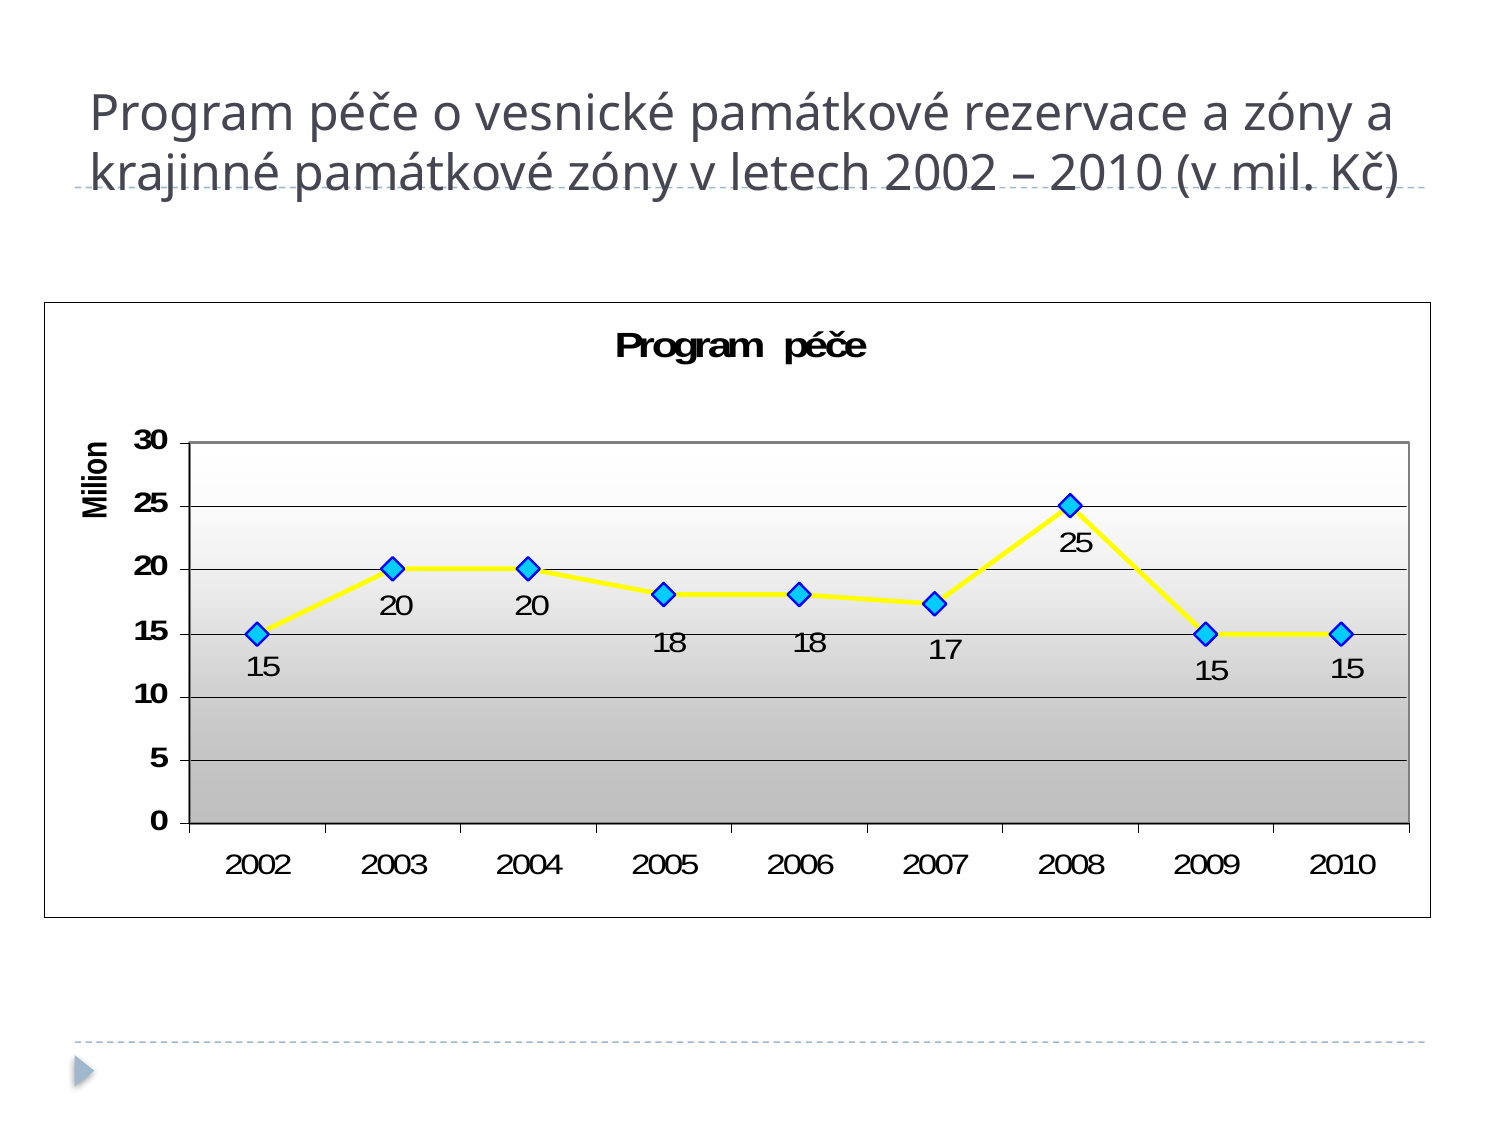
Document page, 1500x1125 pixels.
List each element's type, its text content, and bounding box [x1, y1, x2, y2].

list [32, 290, 1445, 929]
title Program péče o vesnické památkové rezervace a zóny a krajinné památkové zóny v letech 2002 – 2010 (v mil. Kč) [75, 24, 1425, 209]
